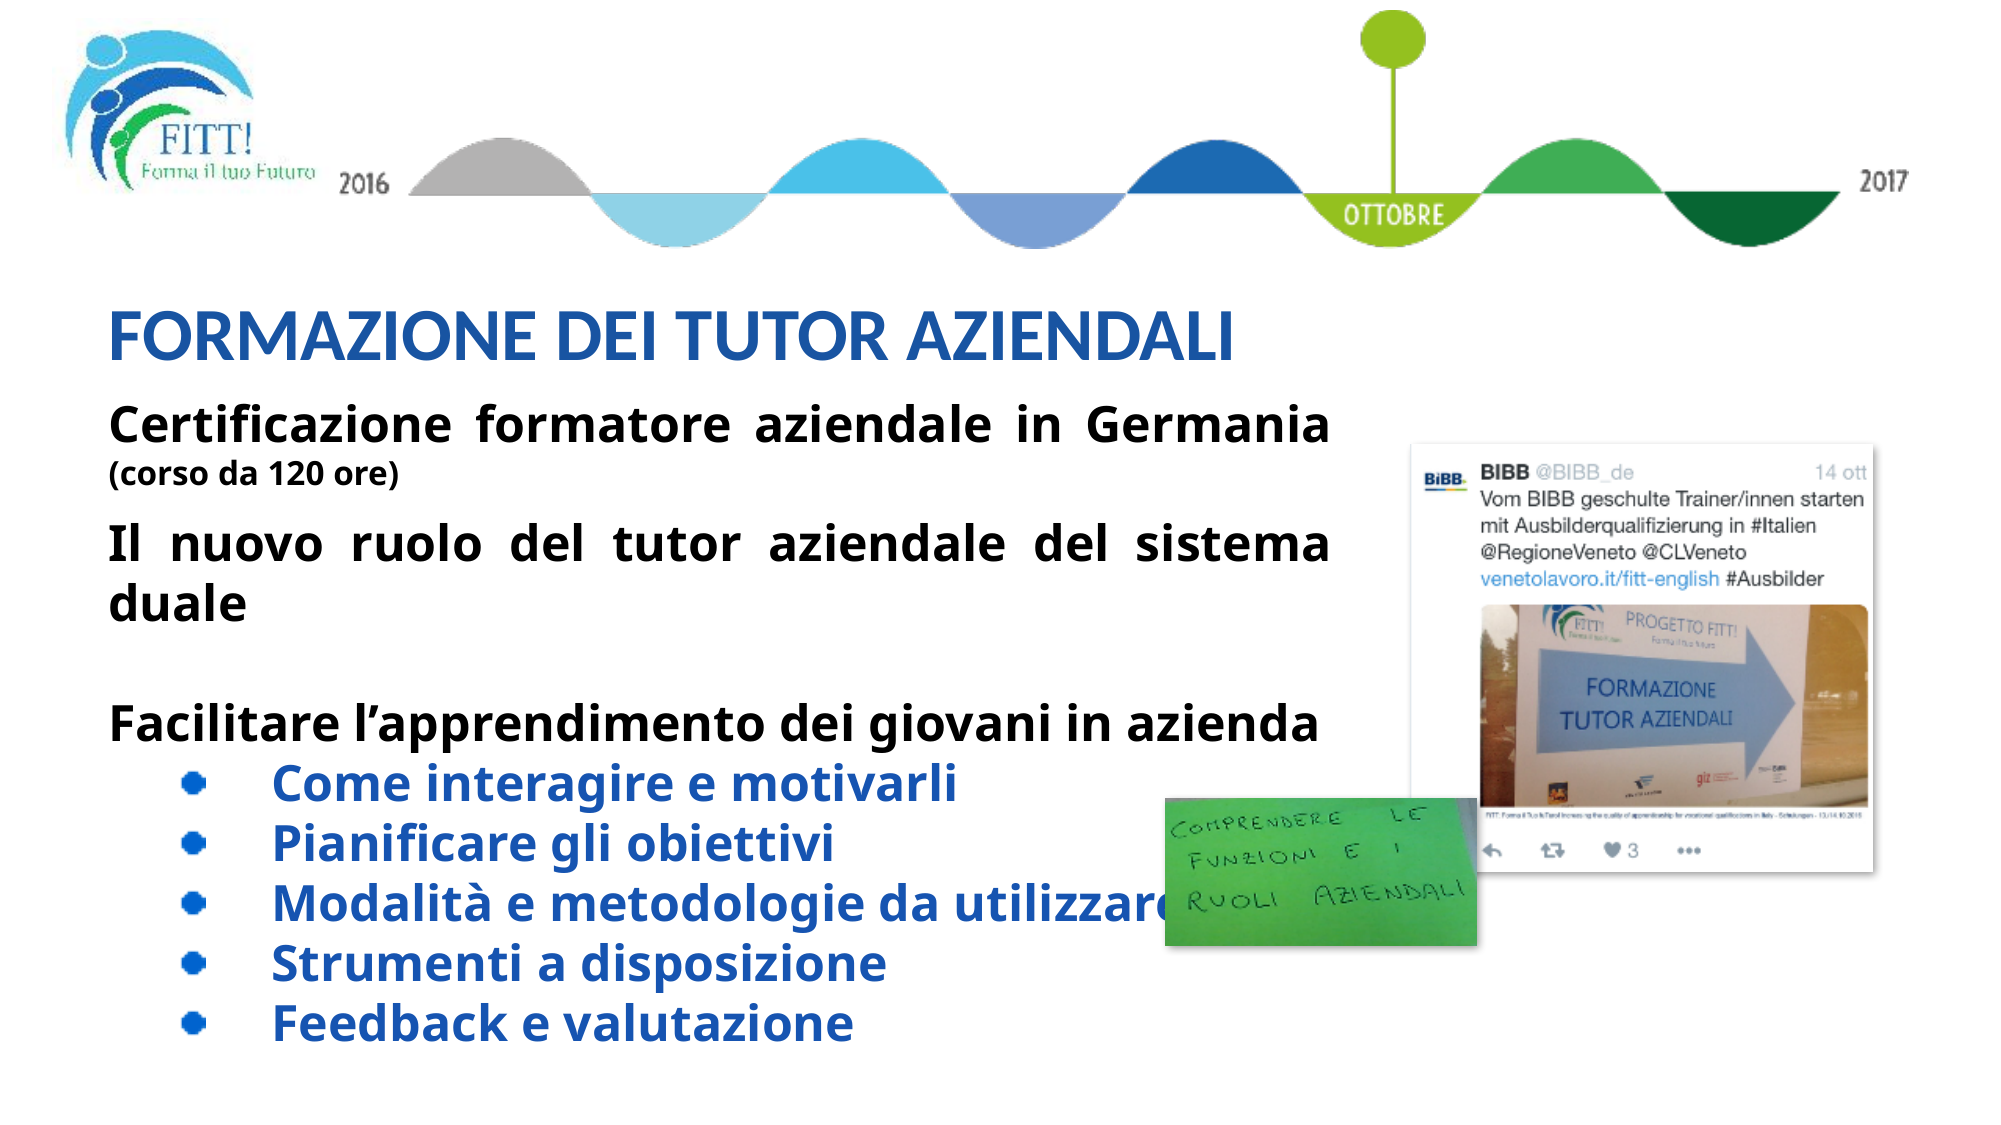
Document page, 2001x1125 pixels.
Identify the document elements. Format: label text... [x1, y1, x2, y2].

picture [170, 883, 206, 919]
text_box FORMAZIONE DEI TUTOR AZIENDALI [93, 288, 1321, 384]
picture [52, 10, 1909, 249]
picture [170, 1003, 206, 1039]
picture [170, 943, 206, 979]
text_box Certificazione formatore aziendale in Germania (corso da 120 ore) [93, 385, 1347, 500]
picture [170, 823, 206, 859]
picture [1165, 444, 1873, 946]
text_box Il nuovo ruolo del tutor aziendale del sistema duale Facilitare l’apprendimento dei giovani in azienda Come interagire e motivarli Pianificare gli obiettivi Modalità e metodologie da utilizzare Strumenti a disposizione Feedback e valutazione [93, 503, 1347, 1059]
picture [170, 763, 206, 799]
